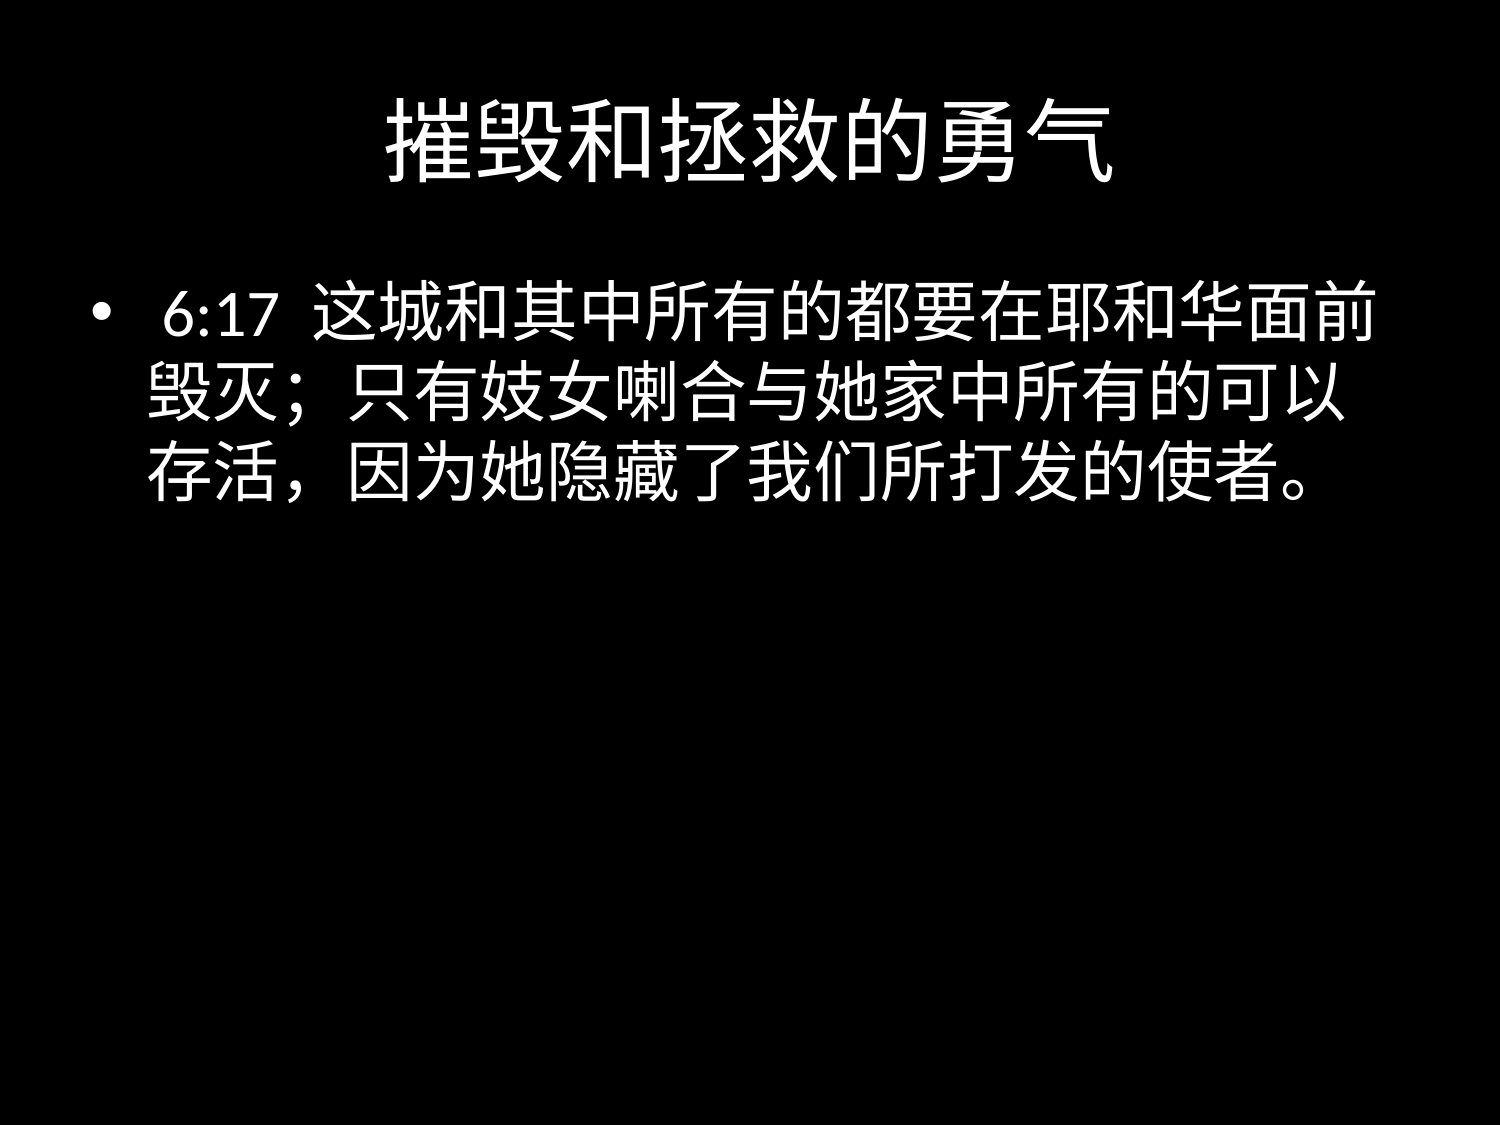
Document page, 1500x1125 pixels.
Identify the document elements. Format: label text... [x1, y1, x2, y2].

title 摧毁和拯救的勇气 [75, 45, 1425, 233]
list 6:17 这城和其中所有的都要在耶和华面前毁灭；只有妓女喇合与她家中所有的可以存活，因为她隐藏了我们所打发的使者。 [75, 262, 1425, 1005]
